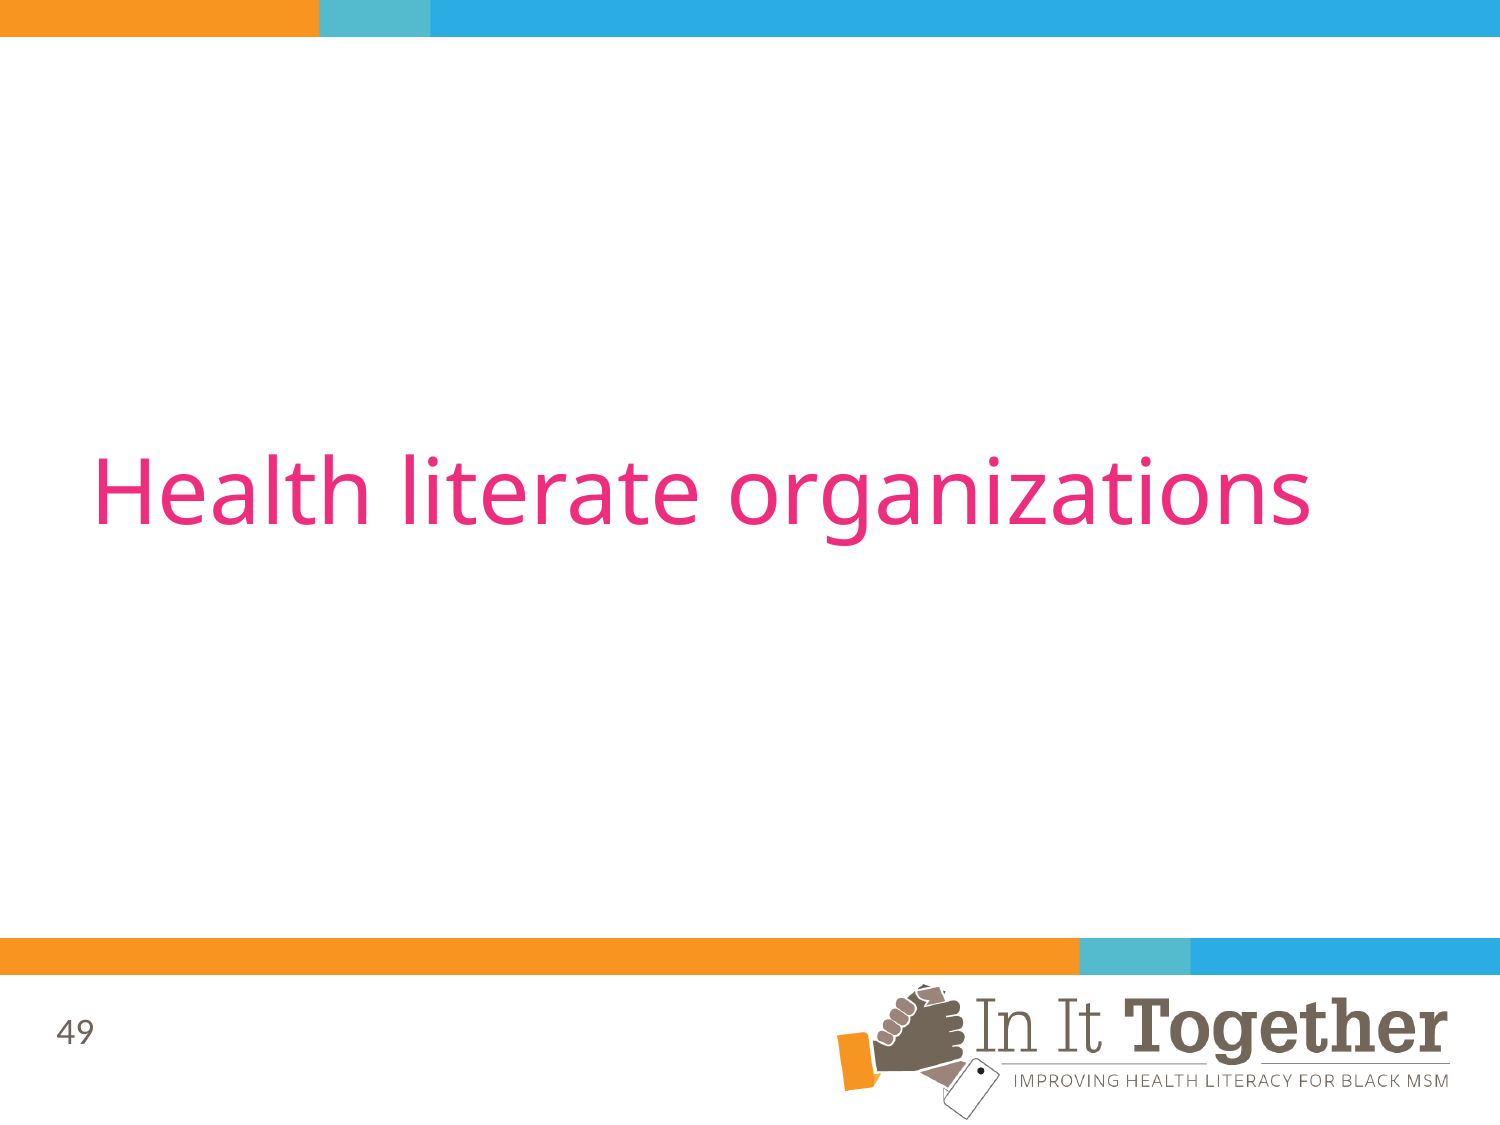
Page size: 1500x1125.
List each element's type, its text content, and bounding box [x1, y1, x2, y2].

slide_number 49 [24, 987, 138, 1071]
picture [837, 984, 1450, 1120]
title Health literate organizations [75, 87, 1425, 888]
picture [0, 0, 1500, 37]
picture [0, 938, 1500, 975]
